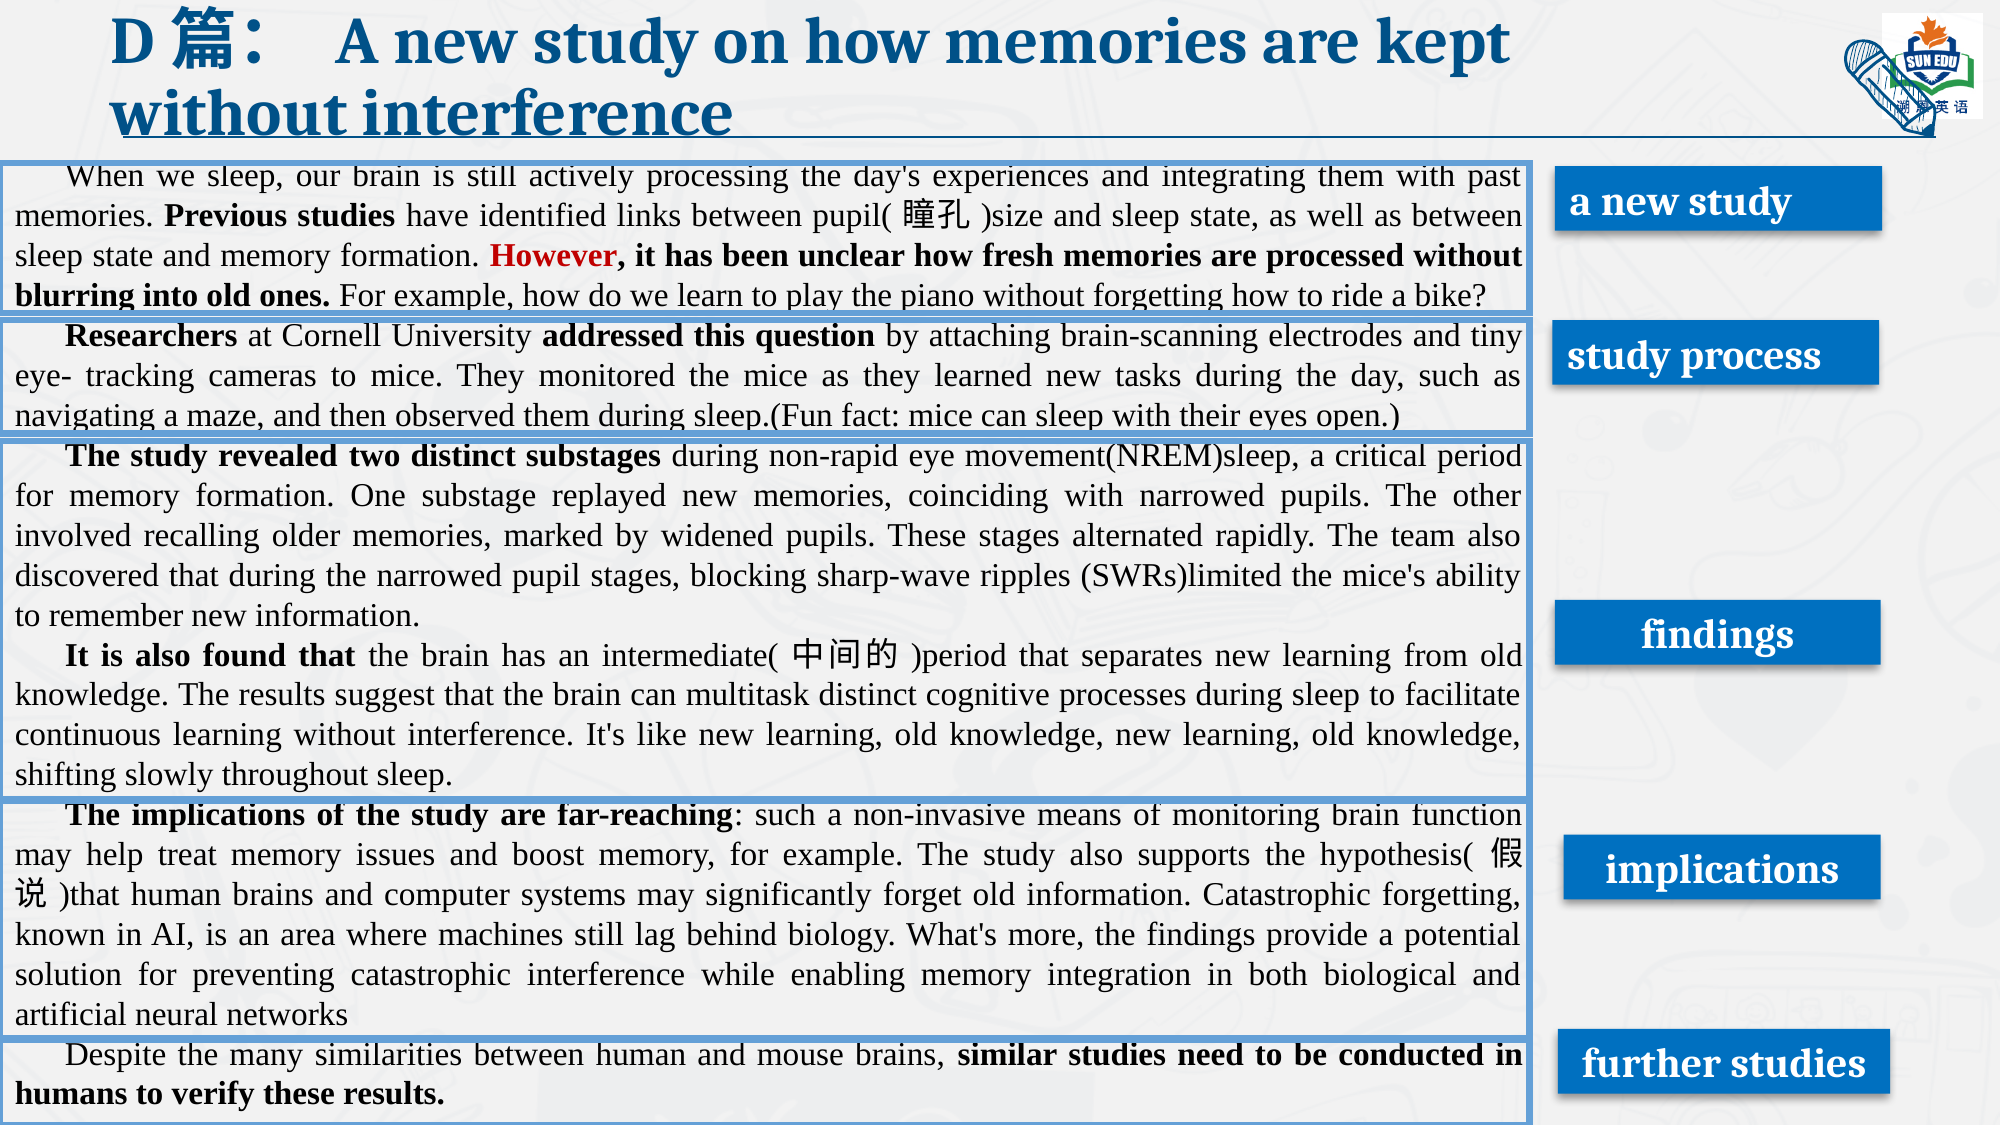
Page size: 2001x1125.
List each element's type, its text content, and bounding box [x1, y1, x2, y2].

text_box D篇： A new study on how memories are kept without interference [95, 0, 1726, 139]
text_box study process [1552, 320, 1880, 385]
text_box [0, 1039, 1531, 1125]
picture [1924, 109, 1933, 119]
picture [1882, 110, 1892, 119]
text_box When we sleep, our brain is still actively processing the day's experiences and integrating them with past memories. Previous studies have identified links between pupil(瞳孔)size and sleep state, as well as between sleep state and memory formation. However, it has been unclear how fresh memories are processed without blurring into old ones. For example, how do we learn to play the piano without forgetting how to ride a bike? Researchers at Cornell University addressed this question by attaching brain-scanning electrodes and tiny eye- tracking cameras to mice. They monitored the mice as they learned new tasks during the day, such as navigating a maze, and then observed them during sleep.(Fun fact: mice can sleep with their eyes open.) The study revealed two distinct substages during non-rapid eye movement(NREM)sleep, a critical period for memory formation. One substage replayed new memories, coinciding with narrowed pupils. The other involved recalling older memories, marked by widened pupils. These stages alternated rapidly. The team also discovered that during the narrowed pupil stages, blocking sharp-wave ripples (SWRs)limited the mice's ability to remember new information. It is also found that the brain has an intermediate(中间的)period that separates new learning from old knowledge. The results suggest that the brain can multitask distinct cognitive processes during sleep to facilitate continuous learning without interference. It's like new learning, old knowledge, new learning, old knowledge, shifting slowly throughout sleep. The implications of the study are far-reaching: such a non-invasive means of monitoring brain function may help treat memory issues and boost memory, for example. The study also supports the hypothesis(假说)that human brains and computer systems may significantly forget old information. Catastrophic forgetting, known in AI, is an area where machines still lag behind biology. What's more, the findings provide a potential solution for preventing catastrophic interference while enabling memory integration in both biological and artificial neural networks Despite the many similarities between human and mouse brains, similar studies need to be conducted in humans to verify these results. [0, 146, 1539, 1120]
picture [1882, 13, 1983, 119]
picture [1882, 68, 1921, 119]
text_box [0, 440, 1531, 800]
text_box a new study [1554, 166, 1883, 231]
text_box [0, 319, 1531, 434]
picture [1922, 97, 1927, 108]
text_box [0, 162, 1531, 314]
picture [1914, 88, 1920, 103]
text_box further studies [1557, 1028, 1891, 1094]
text_box findings [1554, 599, 1881, 665]
text_box [0, 800, 1531, 1039]
picture [1888, 63, 1893, 72]
text_box implications [1563, 834, 1881, 900]
